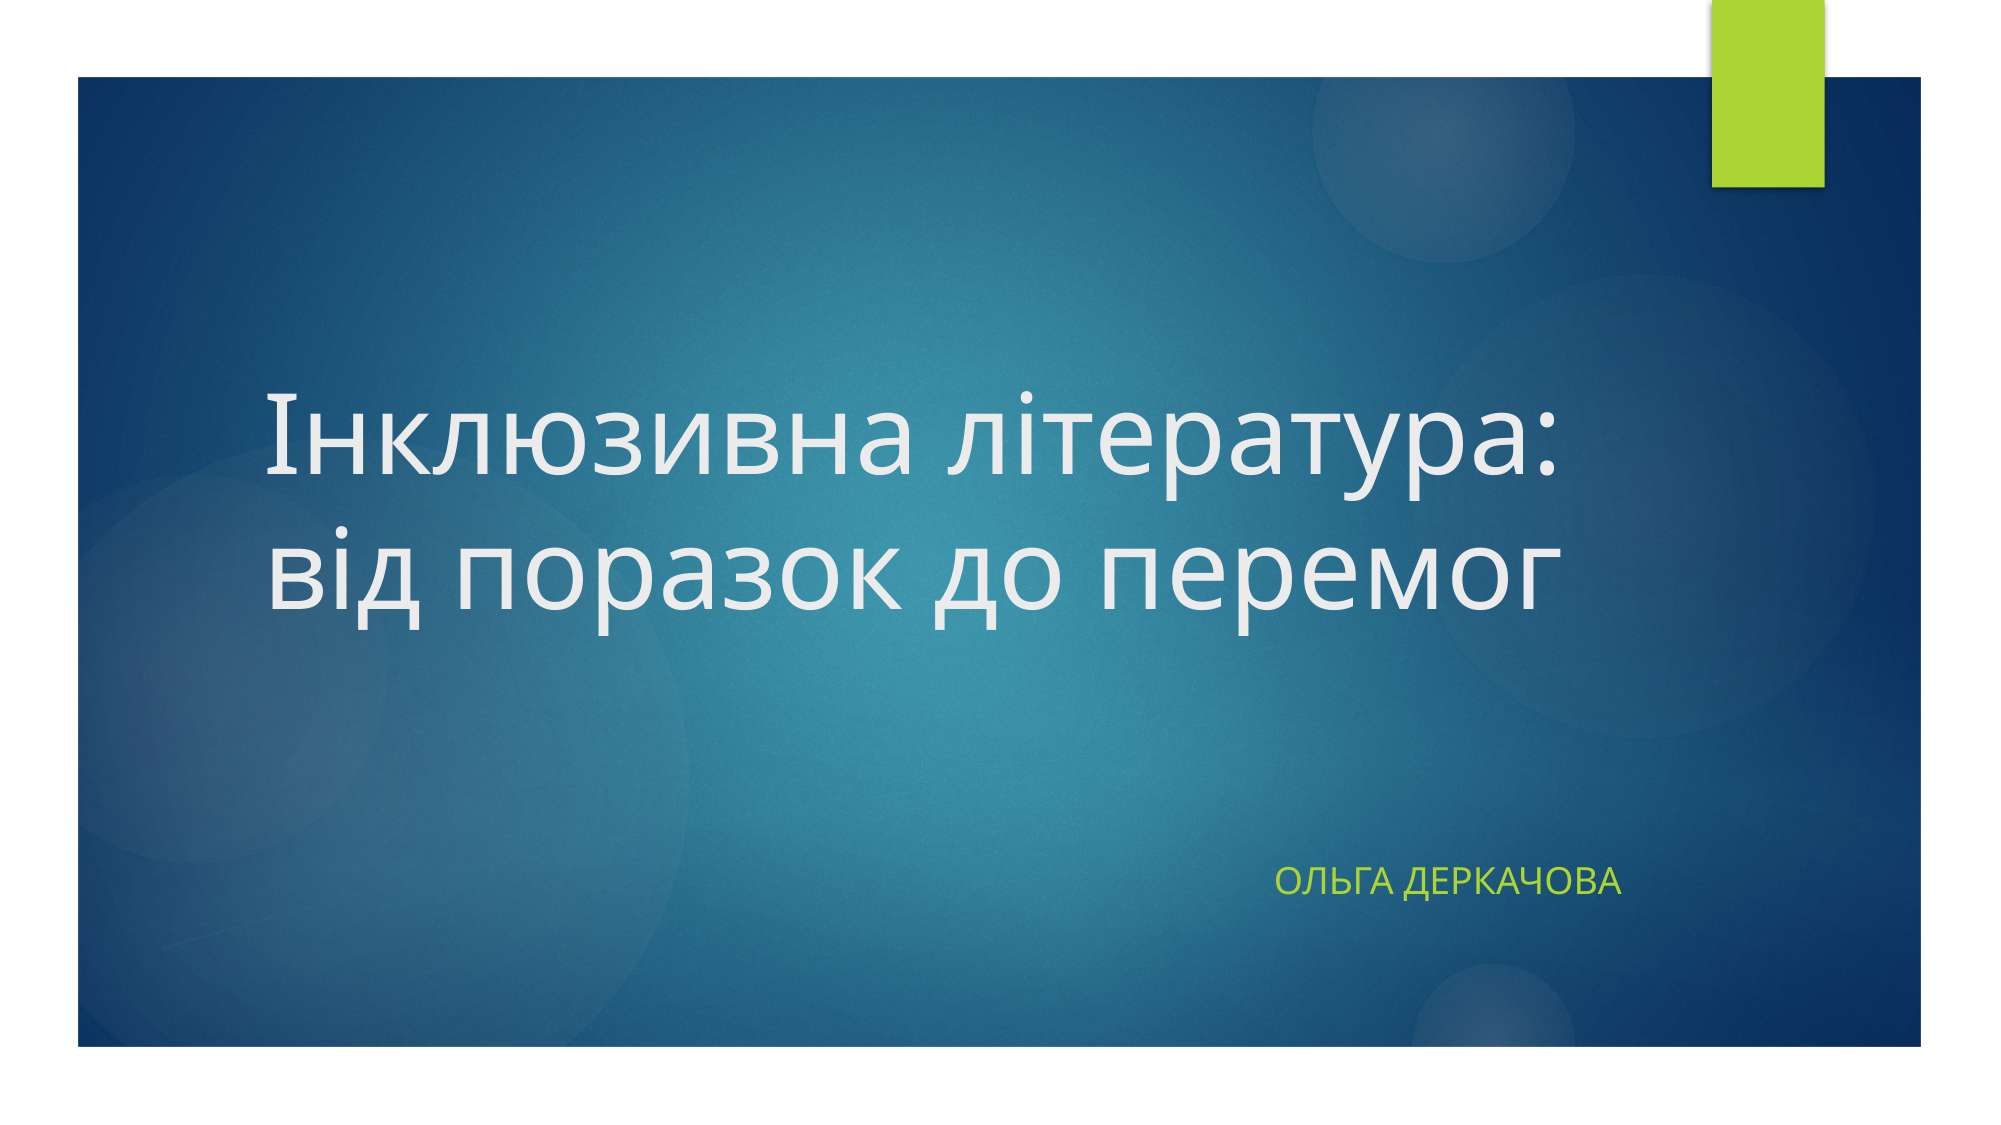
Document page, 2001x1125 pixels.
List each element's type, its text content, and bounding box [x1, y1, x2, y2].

subtitle Ольга Деркачова [189, 783, 1638, 925]
title Інклюзивна література: від поразок до перемог [189, 278, 1638, 641]
